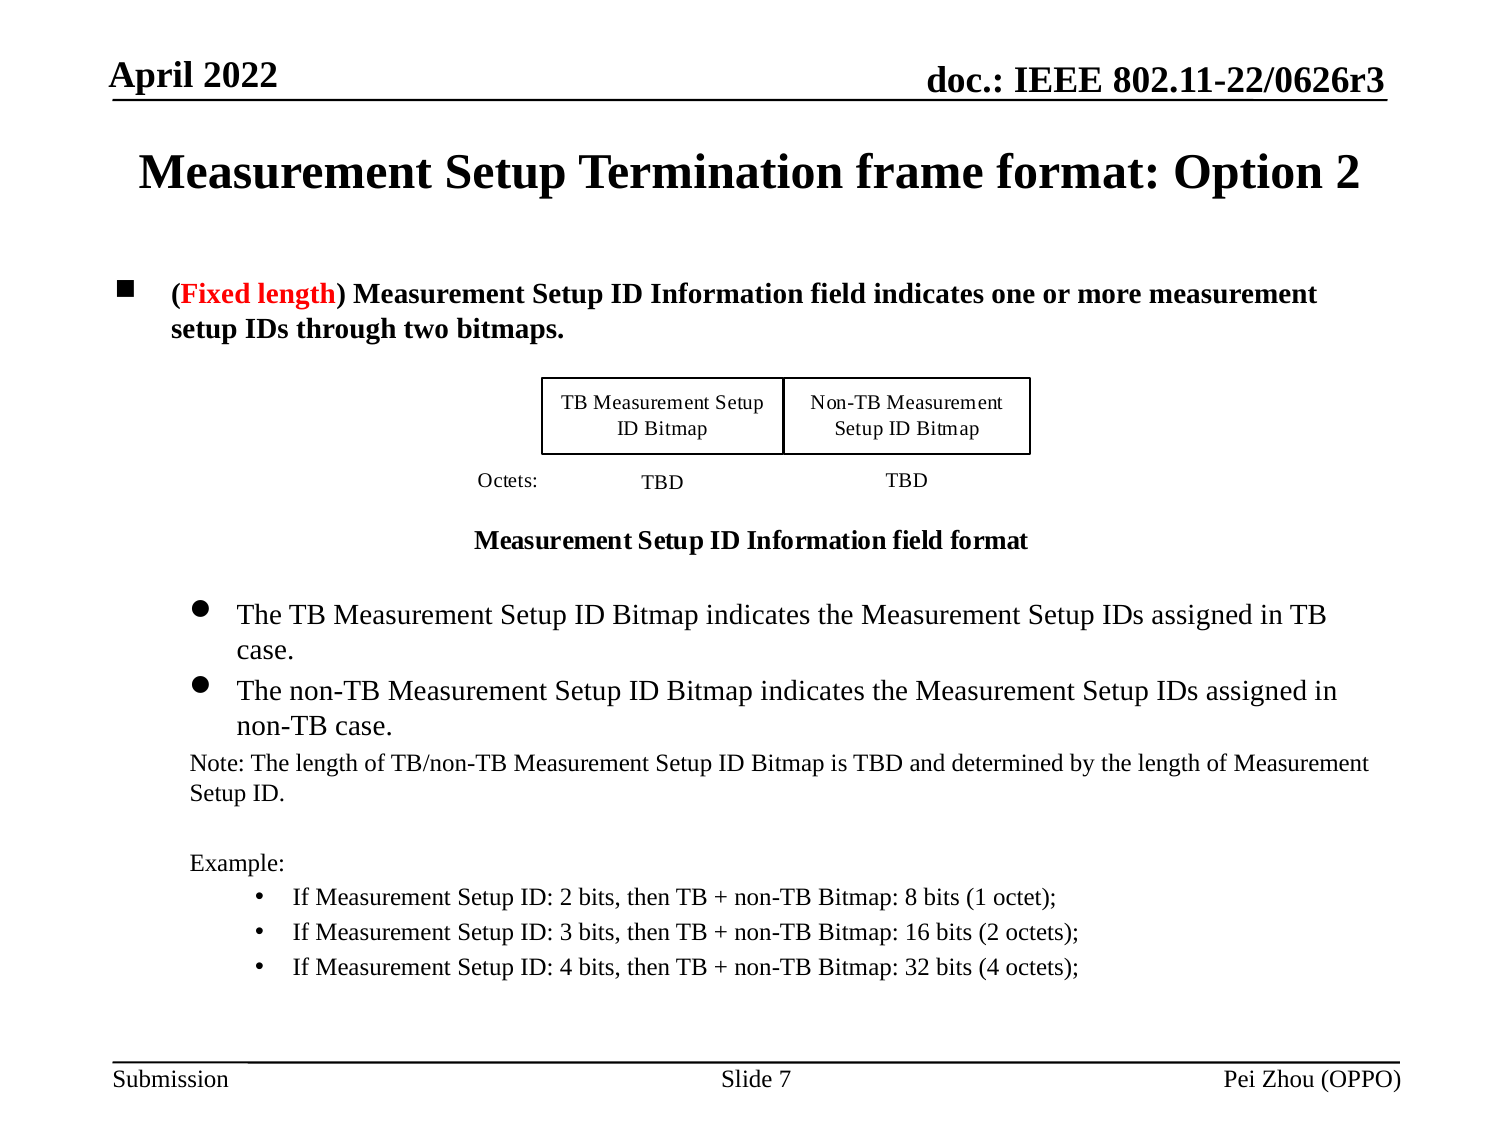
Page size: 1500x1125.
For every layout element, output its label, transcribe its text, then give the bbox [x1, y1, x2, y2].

footer Pei Zhou (OPPO) [949, 1063, 1402, 1093]
title Measurement Setup Termination frame format: Option 2 [112, 112, 1388, 225]
slide_number Slide 7 [712, 1063, 800, 1093]
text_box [348, 324, 1152, 631]
text_box (Fixed length) Measurement Setup ID Information field indicates one or more measurement setup IDs through two bitmaps. The TB Measurement Setup ID Bitmap indicates the Measurement Setup IDs assigned in TB case. The non-TB Measurement Setup ID Bitmap indicates the Measurement Setup IDs assigned in non-TB case. Note: The length of TB/non-TB Measurement Setup ID Bitmap is TBD and determined by the length of Measurement Setup ID. Example: If Measurement Setup ID: 2 bits, then TB + non-TB Bitmap: 8 bits (1 octet); If Measurement Setup ID: 3 bits, then TB + non-TB Bitmap: 16 bits (2 octets); If Measurement Setup ID: 4 bits, then TB + non-TB Bitmap: 32 bits (4 octets); [99, 267, 1402, 1063]
